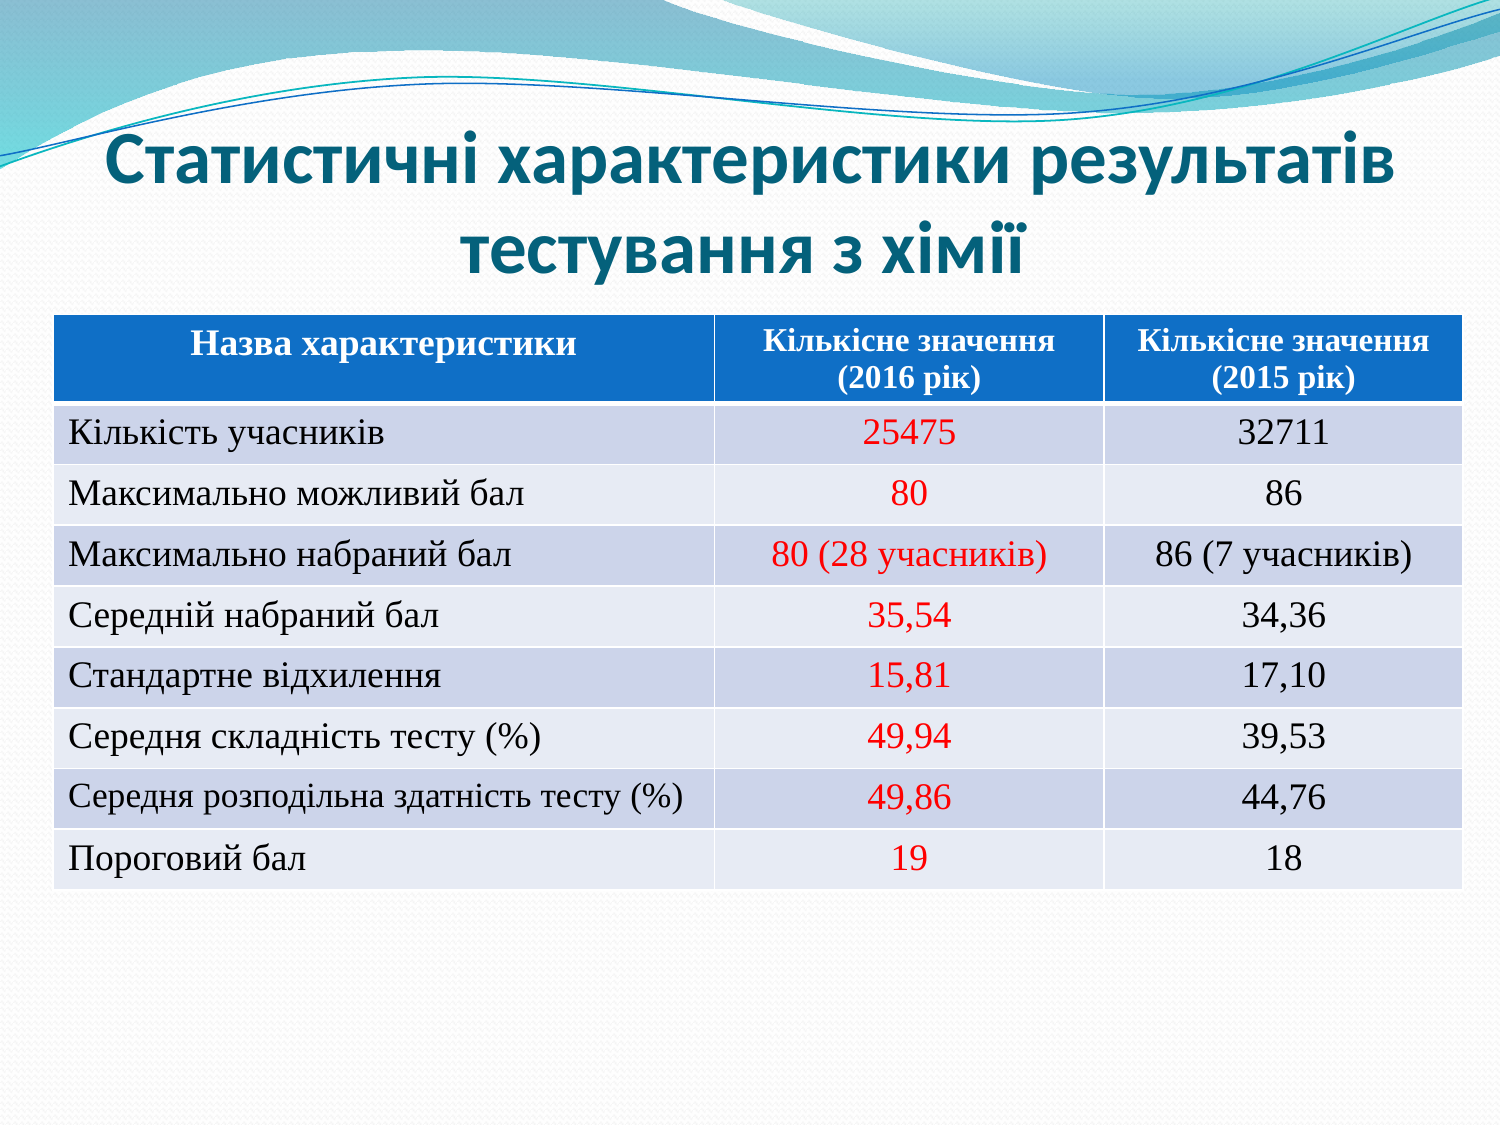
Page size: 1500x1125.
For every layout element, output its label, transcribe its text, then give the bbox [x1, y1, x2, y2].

table_cell 15,81 [715, 648, 1103, 707]
table_cell Середня складність тесту (%) [54, 709, 714, 768]
table_header Кількісне значення (2015 рік) [1105, 315, 1462, 401]
table_cell Стандартне відхилення [54, 648, 714, 707]
title Статистичні характеристики результатів тестування з хімії [76, 149, 1427, 289]
table_cell 19 [715, 830, 1103, 889]
table_header Кількісне значення (2016 рік) [715, 315, 1103, 401]
table_cell 86 [1105, 465, 1462, 524]
table_cell 49,86 [715, 769, 1103, 828]
table_cell 80 (28 учасників) [715, 526, 1103, 585]
table_cell 34,36 [1105, 587, 1462, 646]
table_cell 86 (7 учасників) [1105, 526, 1462, 585]
table_cell Максимально набраний бал [54, 526, 714, 585]
table_cell 25475 [715, 406, 1103, 464]
table_cell Кількість учасників [54, 406, 714, 464]
table_cell 32711 [1105, 406, 1462, 464]
table_cell 17,10 [1105, 648, 1462, 707]
table_cell 44,76 [1105, 769, 1462, 828]
table_cell Пороговий бал [54, 830, 714, 889]
table_cell 49,94 [715, 709, 1103, 768]
table_cell Максимально можливий бал [54, 465, 714, 524]
table_cell 18 [1105, 830, 1462, 889]
table_cell 35,54 [715, 587, 1103, 646]
table_cell Середня розподільна здатність тесту (%) [54, 769, 714, 828]
table_header Назва характеристики [54, 315, 714, 401]
table_cell Середній набраний бал [54, 587, 714, 646]
table_cell 80 [715, 465, 1103, 524]
table_cell 39,53 [1105, 709, 1462, 768]
